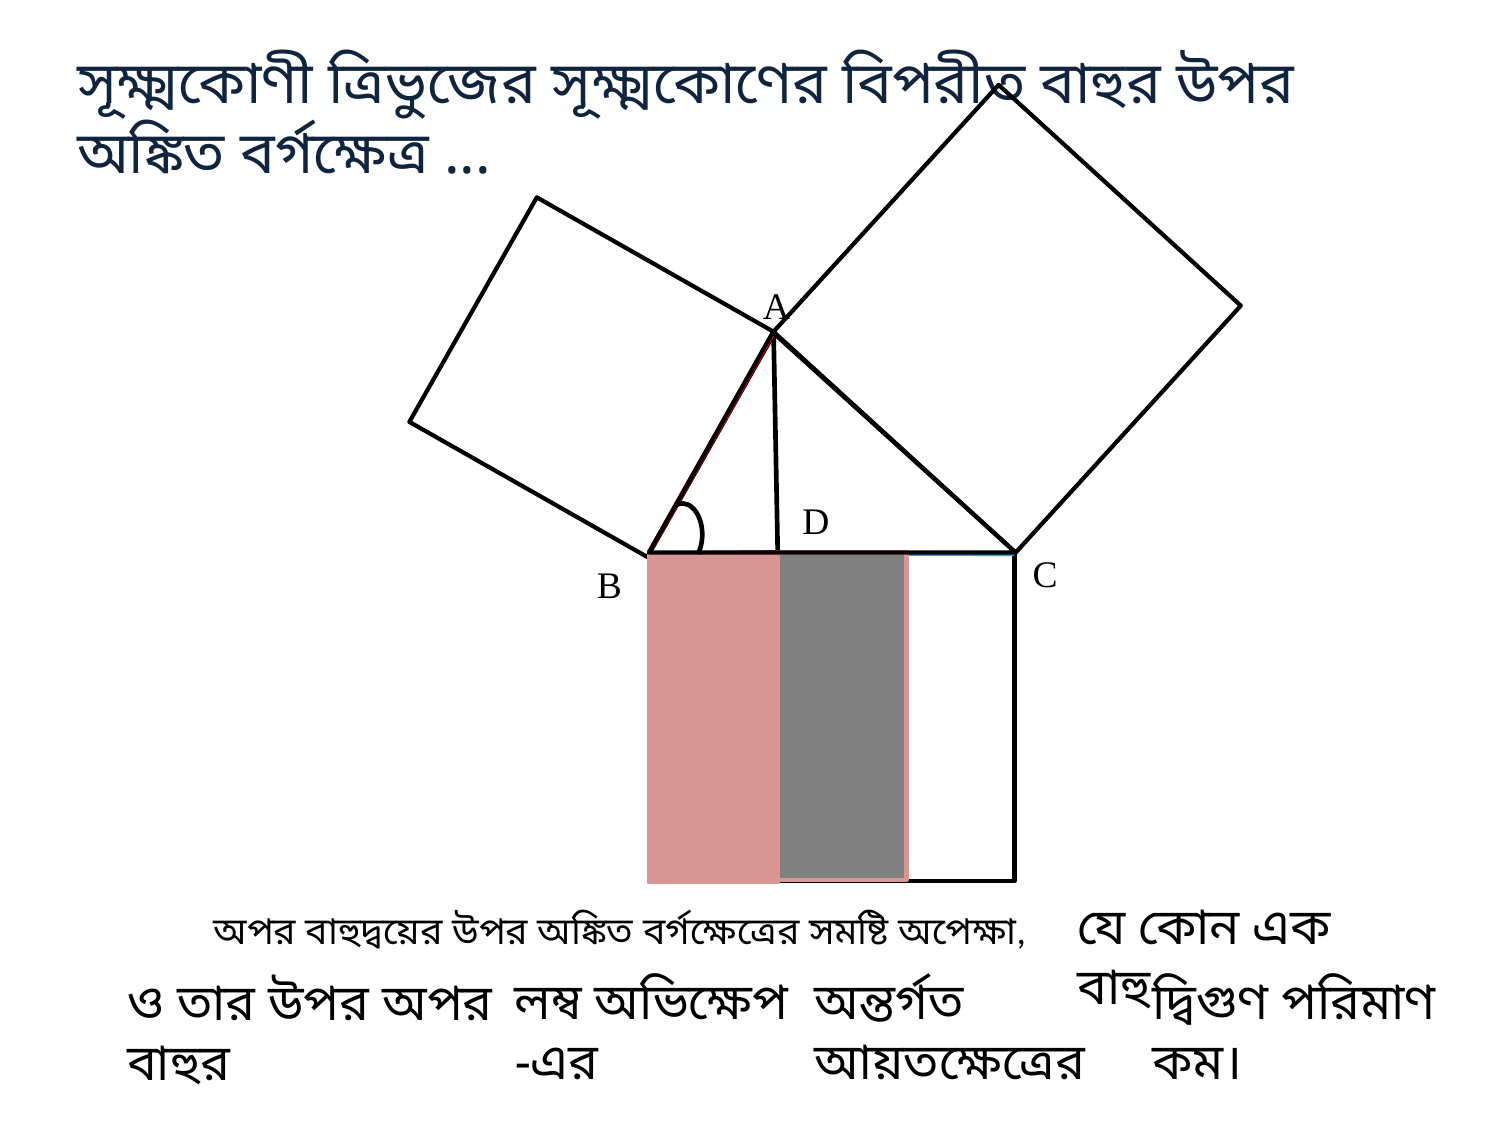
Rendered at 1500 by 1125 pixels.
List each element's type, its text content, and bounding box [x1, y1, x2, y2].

text_box [407, 195, 675, 518]
text_box যে কোন এক বাহু [1062, 887, 1375, 962]
text_box ও তার উপর অপর বাহুর [112, 963, 499, 1098]
text_box [780, 611, 1017, 883]
text_box [824, 82, 1243, 487]
text_box দ্বিগুণ পরিমাণ কম। [1137, 962, 1463, 1098]
text_box [647, 611, 780, 884]
text_box সূক্ষ্মকোণী ত্রিভুজের সূক্ষ্মকোণের বিপরীত বাহুর উপর অঙ্কিত বর্গক্ষেত্র ... [62, 37, 1400, 193]
text_box [776, 611, 909, 882]
text_box অন্তর্গত আয়তক্ষেত্রের [800, 962, 1137, 1098]
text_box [579, 274, 1076, 602]
text_box অপর বাহুদ্বয়ের উপর অঙ্কিত বর্গক্ষেত্রের সমষ্টি অপেক্ষা, [198, 899, 1062, 960]
text_box লম্ব অভিক্ষেপ -এর [499, 962, 800, 1098]
